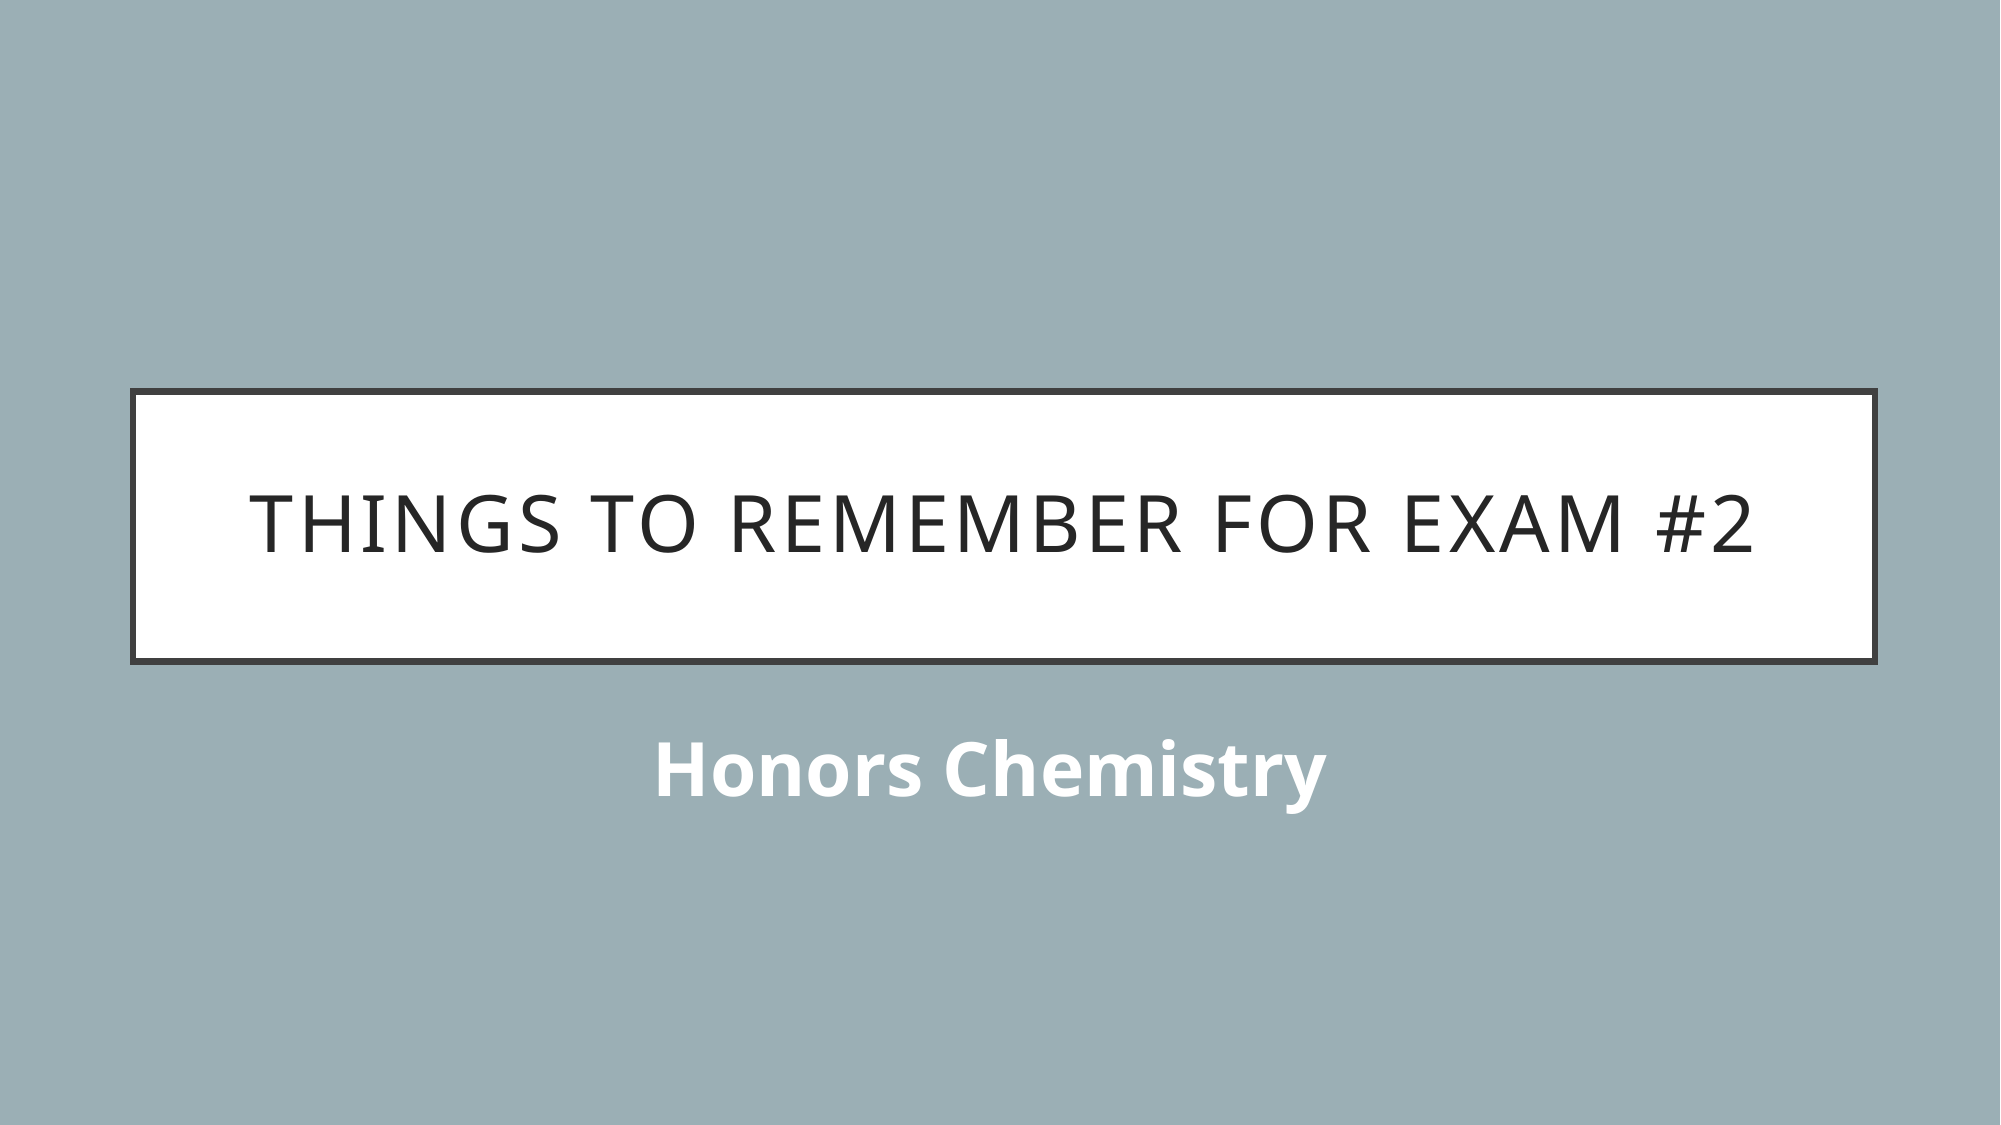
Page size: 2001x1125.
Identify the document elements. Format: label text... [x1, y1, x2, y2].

subtitle Honors Chemistry [442, 713, 1558, 918]
title Things to Remember for Exam #2 [130, 388, 1878, 665]
